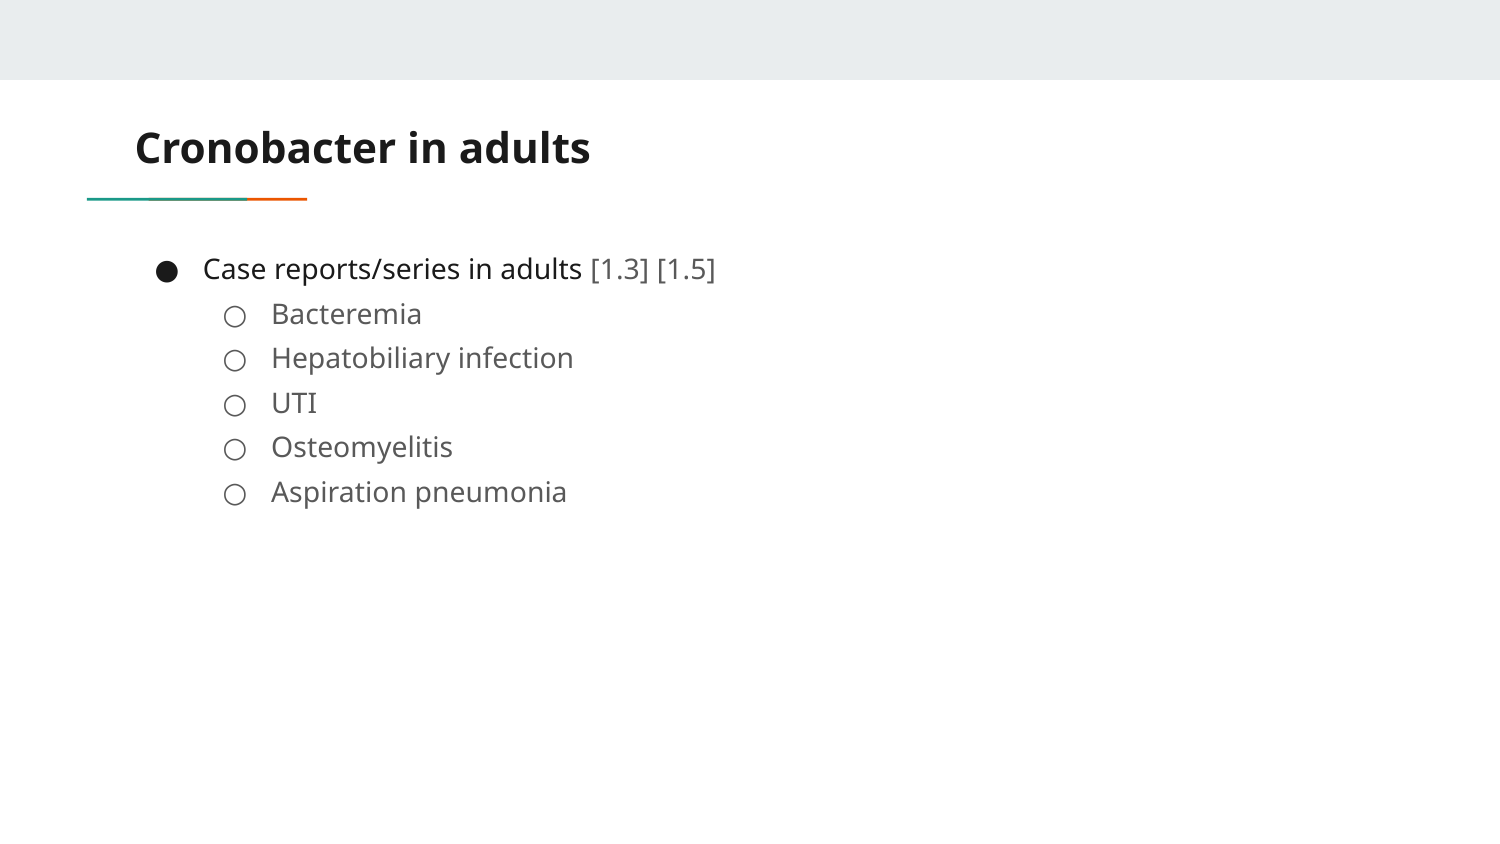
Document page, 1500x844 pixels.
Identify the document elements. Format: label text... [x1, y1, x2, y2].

list Case reports/series in adults [1.3] [1.5] Bacteremia Hepatobiliary infection UTI Osteomyelitis Aspiration pneumonia Empiric treatment: depends on which study you read Most say it's more friendly than other Enterobacteriaceae [1.4] But some say high rates of resistance to ampicillin & cephalosporins [1.3] [119, 228, 935, 800]
title Cronobacter in adults [119, 103, 1381, 192]
